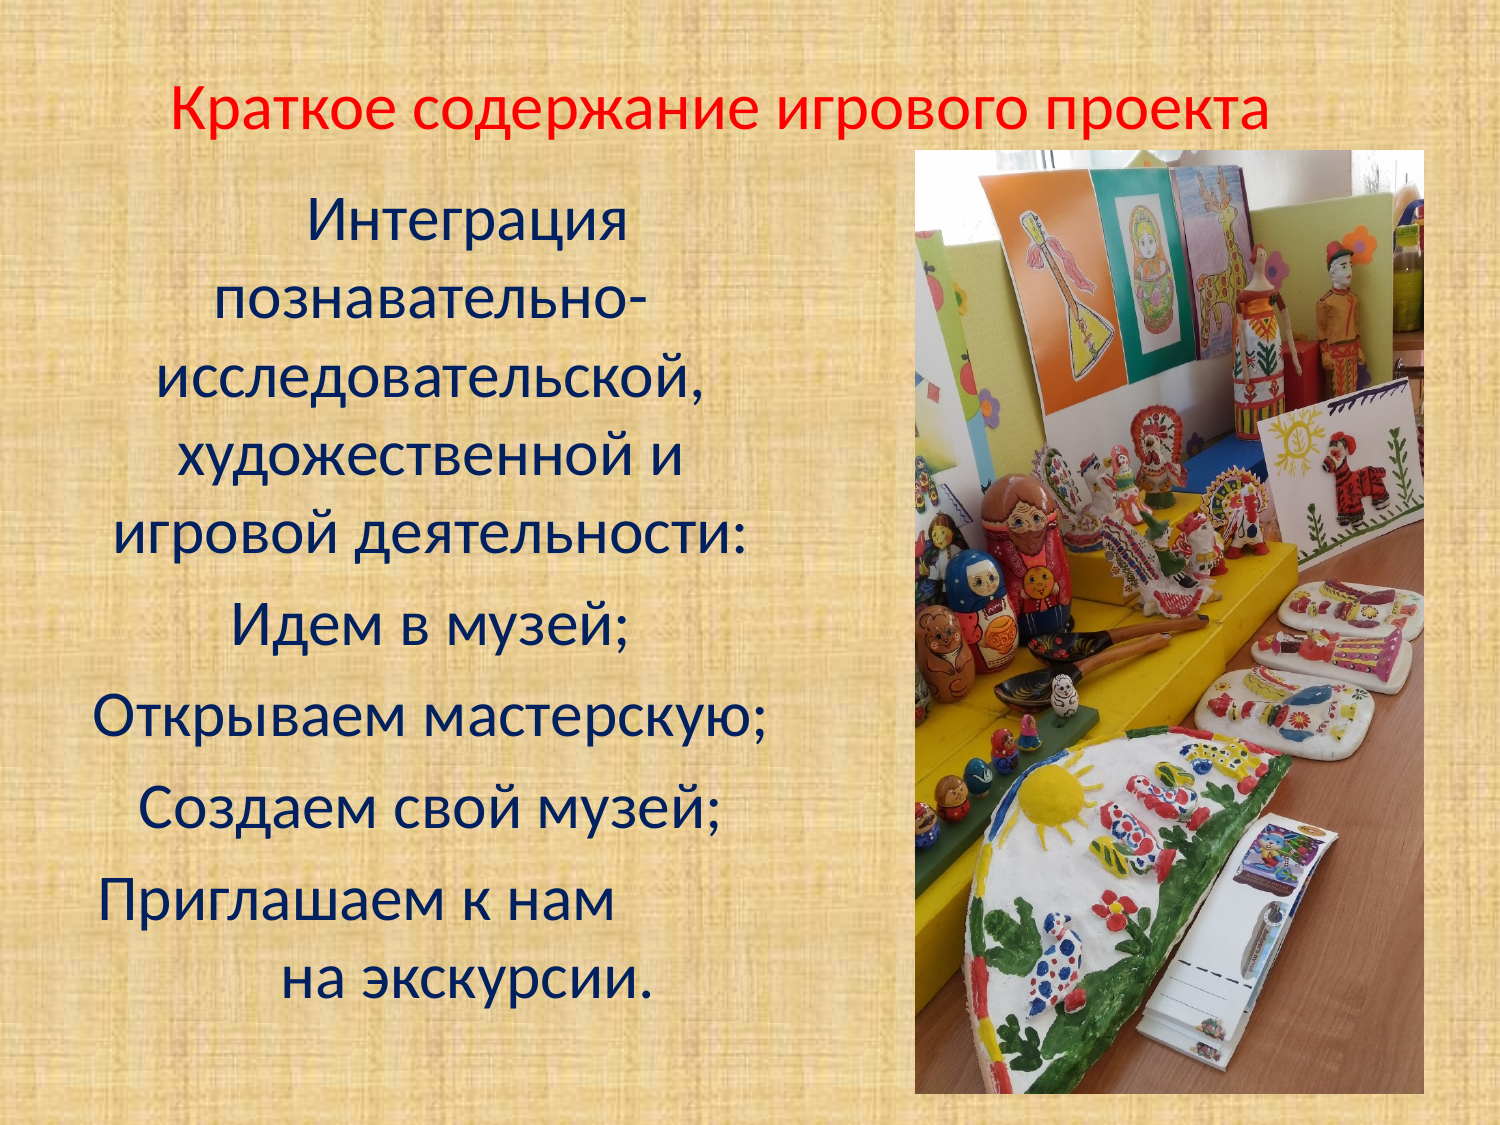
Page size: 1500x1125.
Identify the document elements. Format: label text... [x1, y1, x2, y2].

title Краткое содержание игрового проекта [53, 31, 1390, 175]
picture [0, 0, 1500, 1125]
list Интеграция познавательно-исследовательской, художественной и игровой деятельности: Идем в музей; Открываем мастерскую; Создаем свой музей; Приглашаем к нам на экскурсии. [76, 167, 786, 1035]
